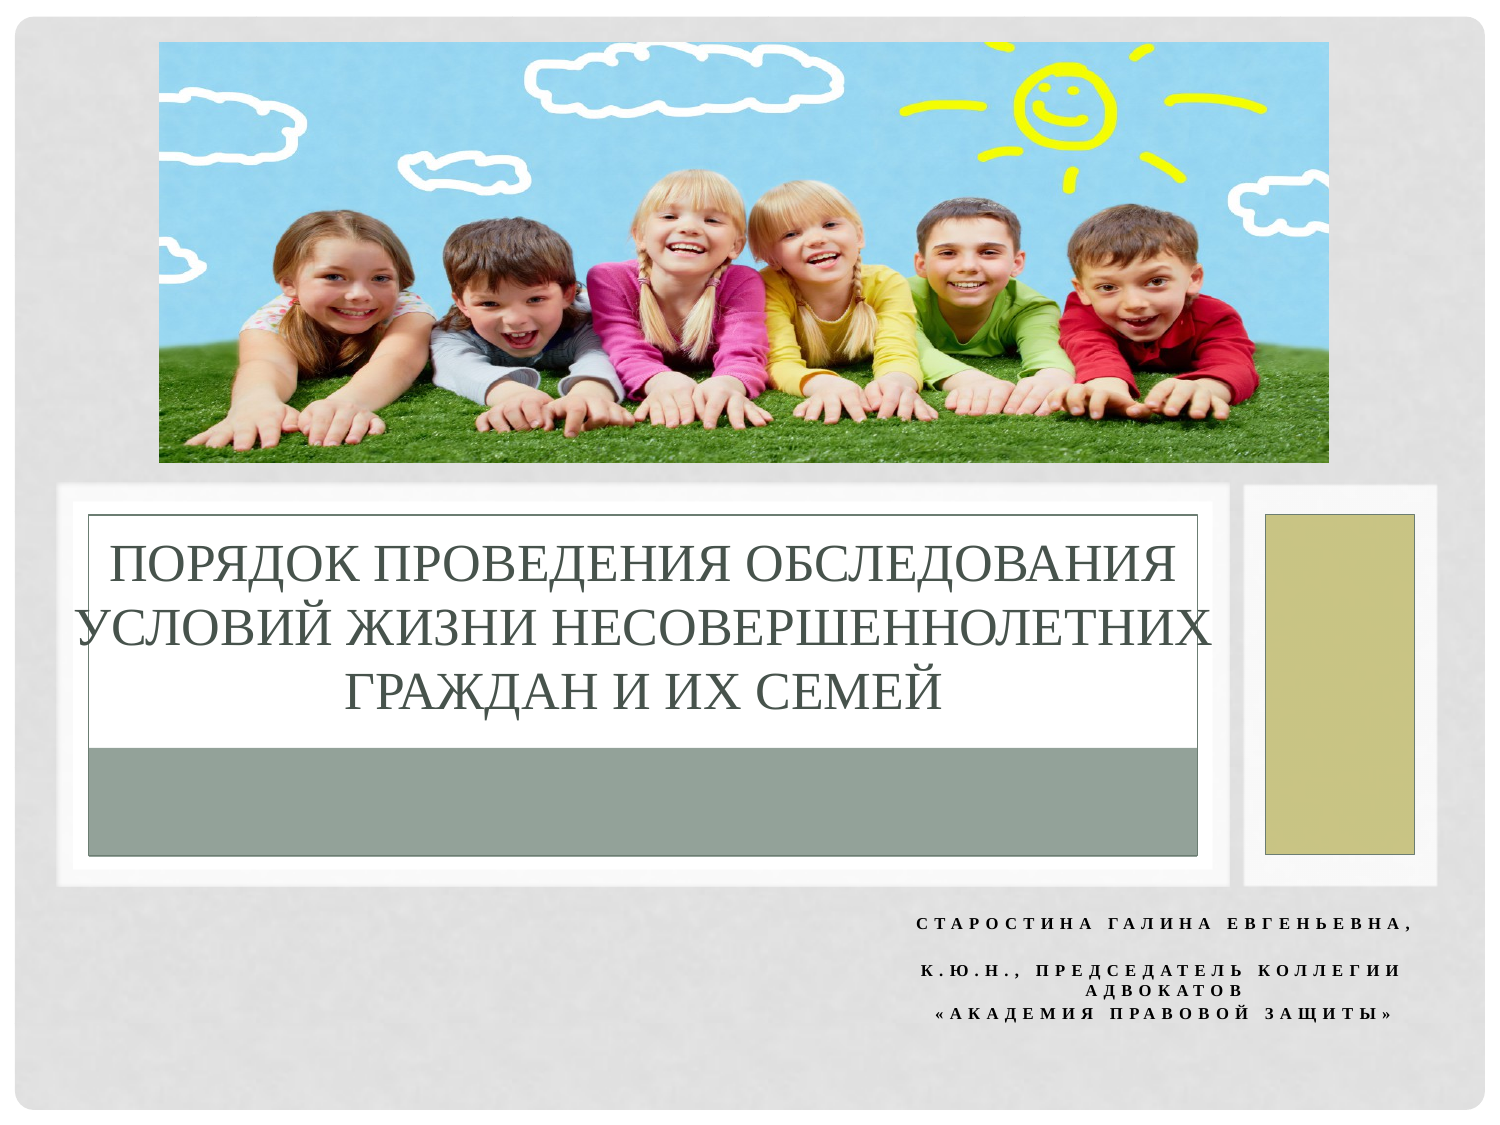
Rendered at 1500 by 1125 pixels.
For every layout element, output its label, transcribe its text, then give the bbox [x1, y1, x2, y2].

subtitle Старостина Галина Евгеньевна, к.ю.н., председатель коллегии адвокатов «Академия правовой защиты» [891, 905, 1436, 1035]
title Порядок проведения обследования условий жизни несовершеннолетних граждан и их семей [41, 515, 1247, 823]
picture [159, 42, 1329, 464]
